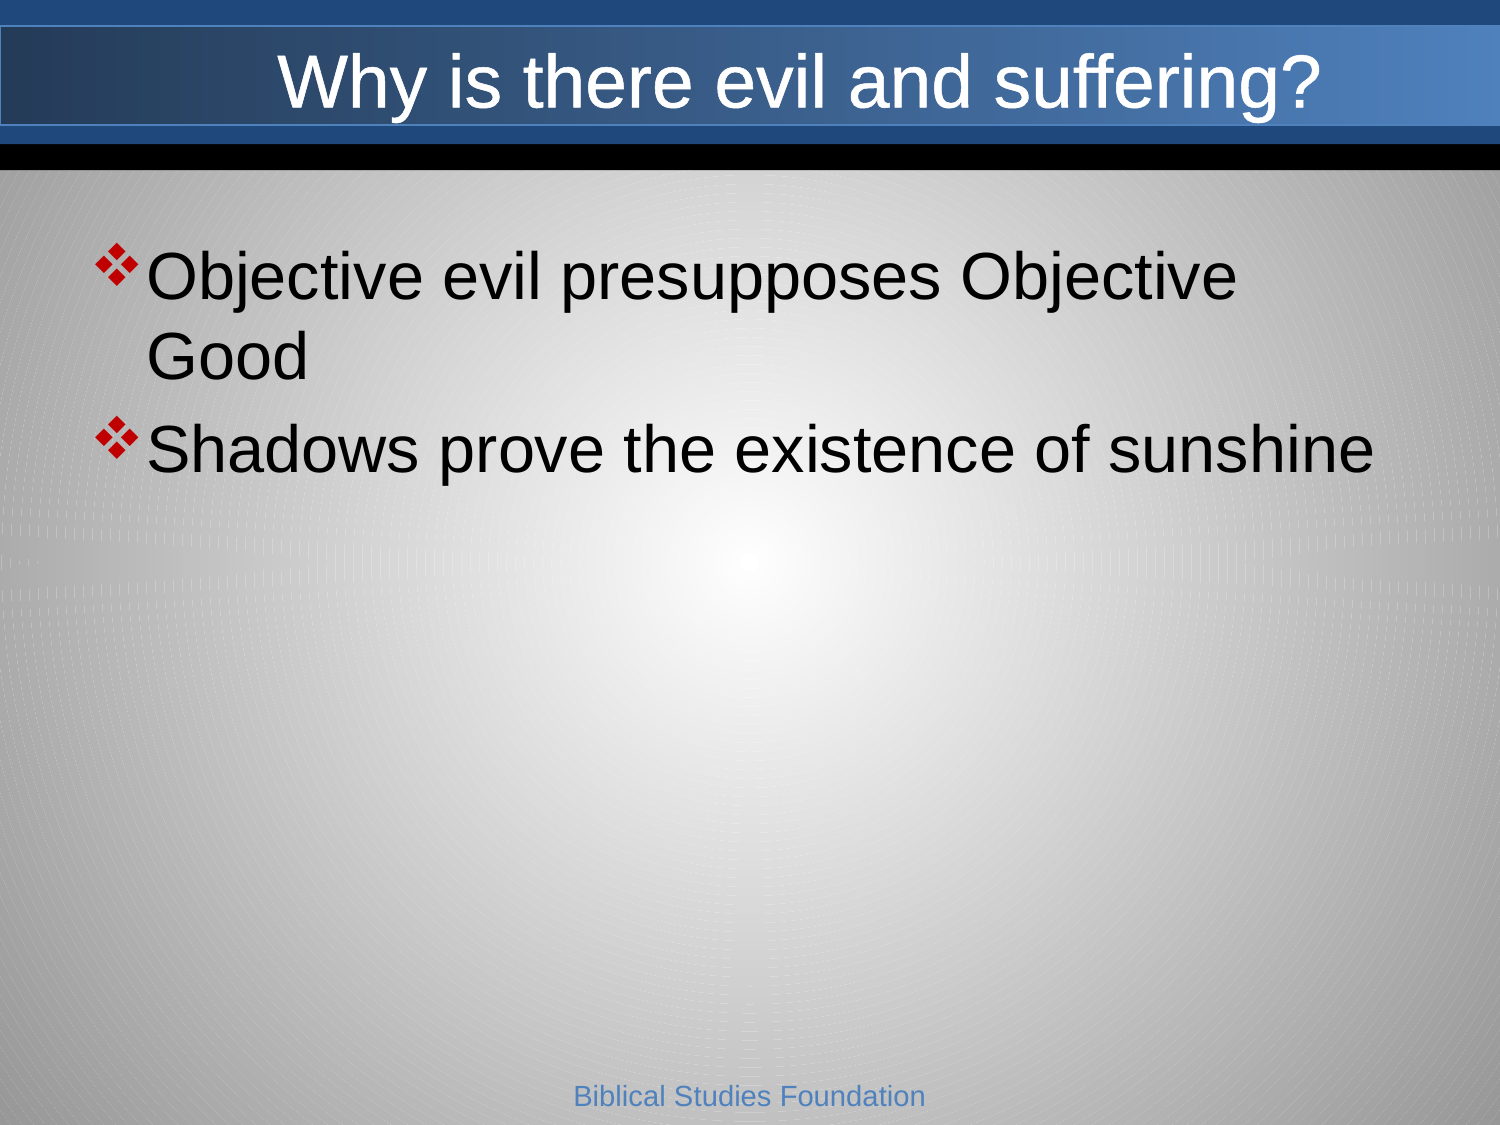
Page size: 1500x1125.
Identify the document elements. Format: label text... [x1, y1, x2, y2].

title Why is there evil and suffering? [237, 33, 1363, 122]
footer Biblical Studies Foundation [512, 1069, 988, 1111]
list Objective evil presupposes Objective Good Shadows prove the existence of sunshine [74, 224, 1426, 1050]
